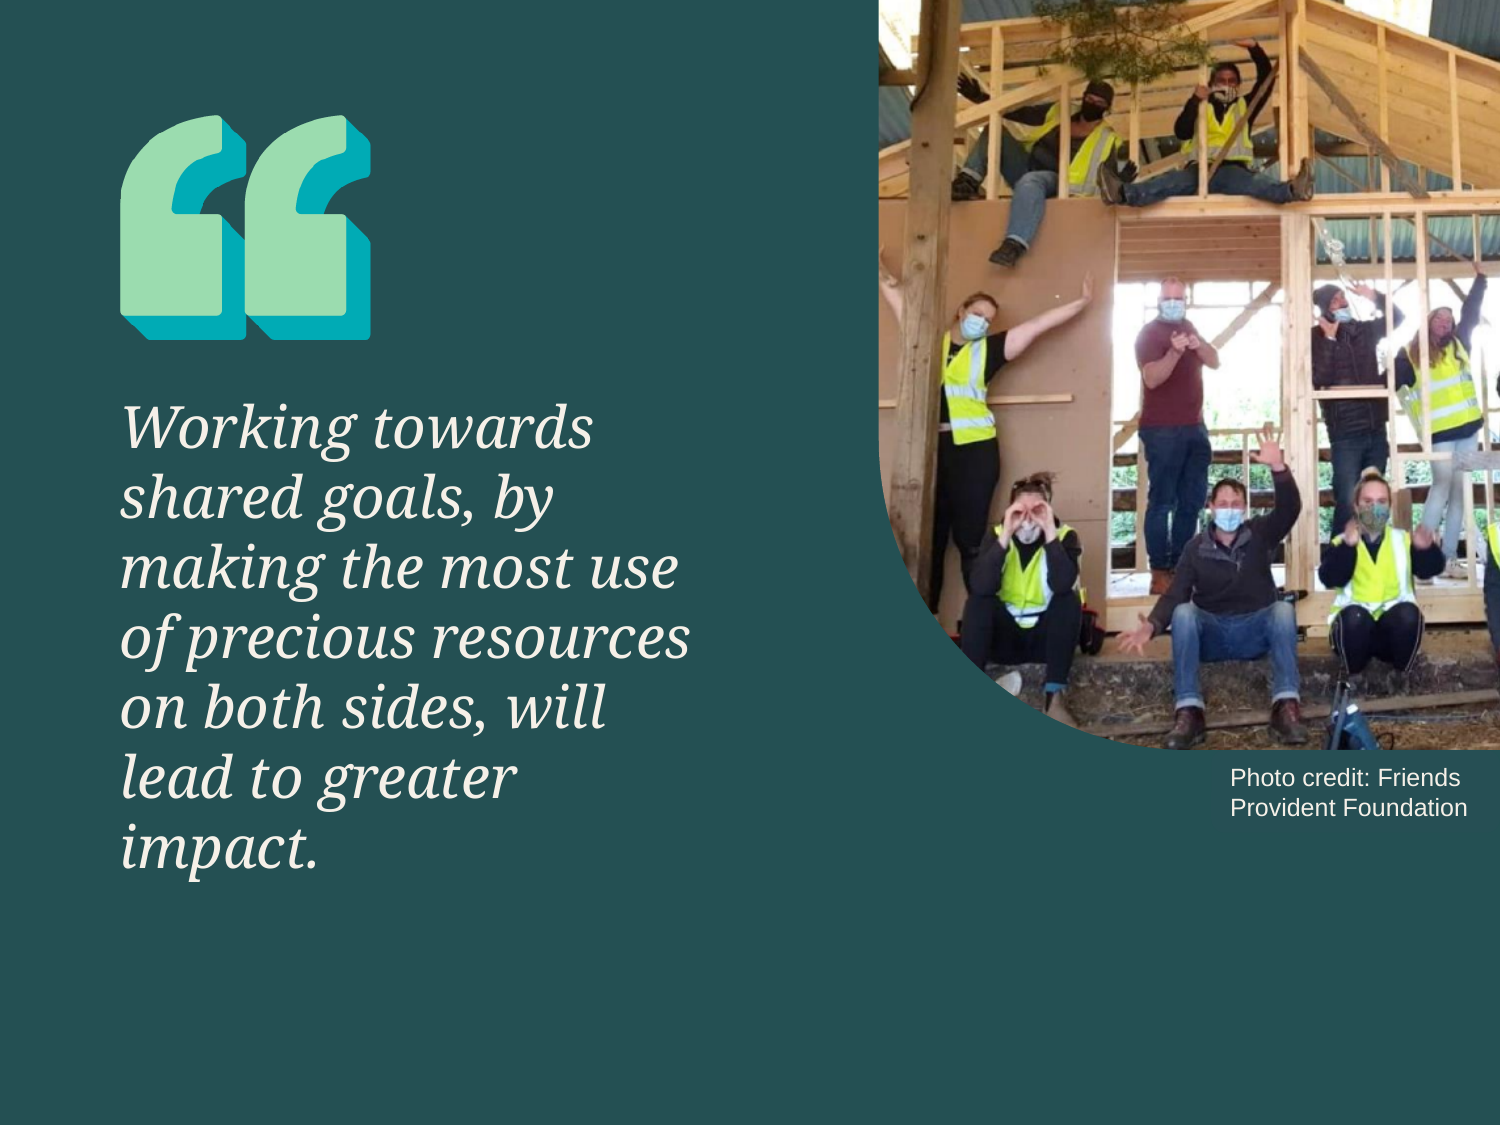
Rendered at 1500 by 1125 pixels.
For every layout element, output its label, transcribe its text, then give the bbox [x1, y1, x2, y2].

picture [38, 22, 424, 408]
text_box [877, 0, 1500, 752]
list Working towards shared goals, by making the most use of precious resources on both sides, will lead to greater impact. [119, 390, 734, 830]
text_box Photo credit: Friends Provident Foundation [1211, 749, 1500, 833]
